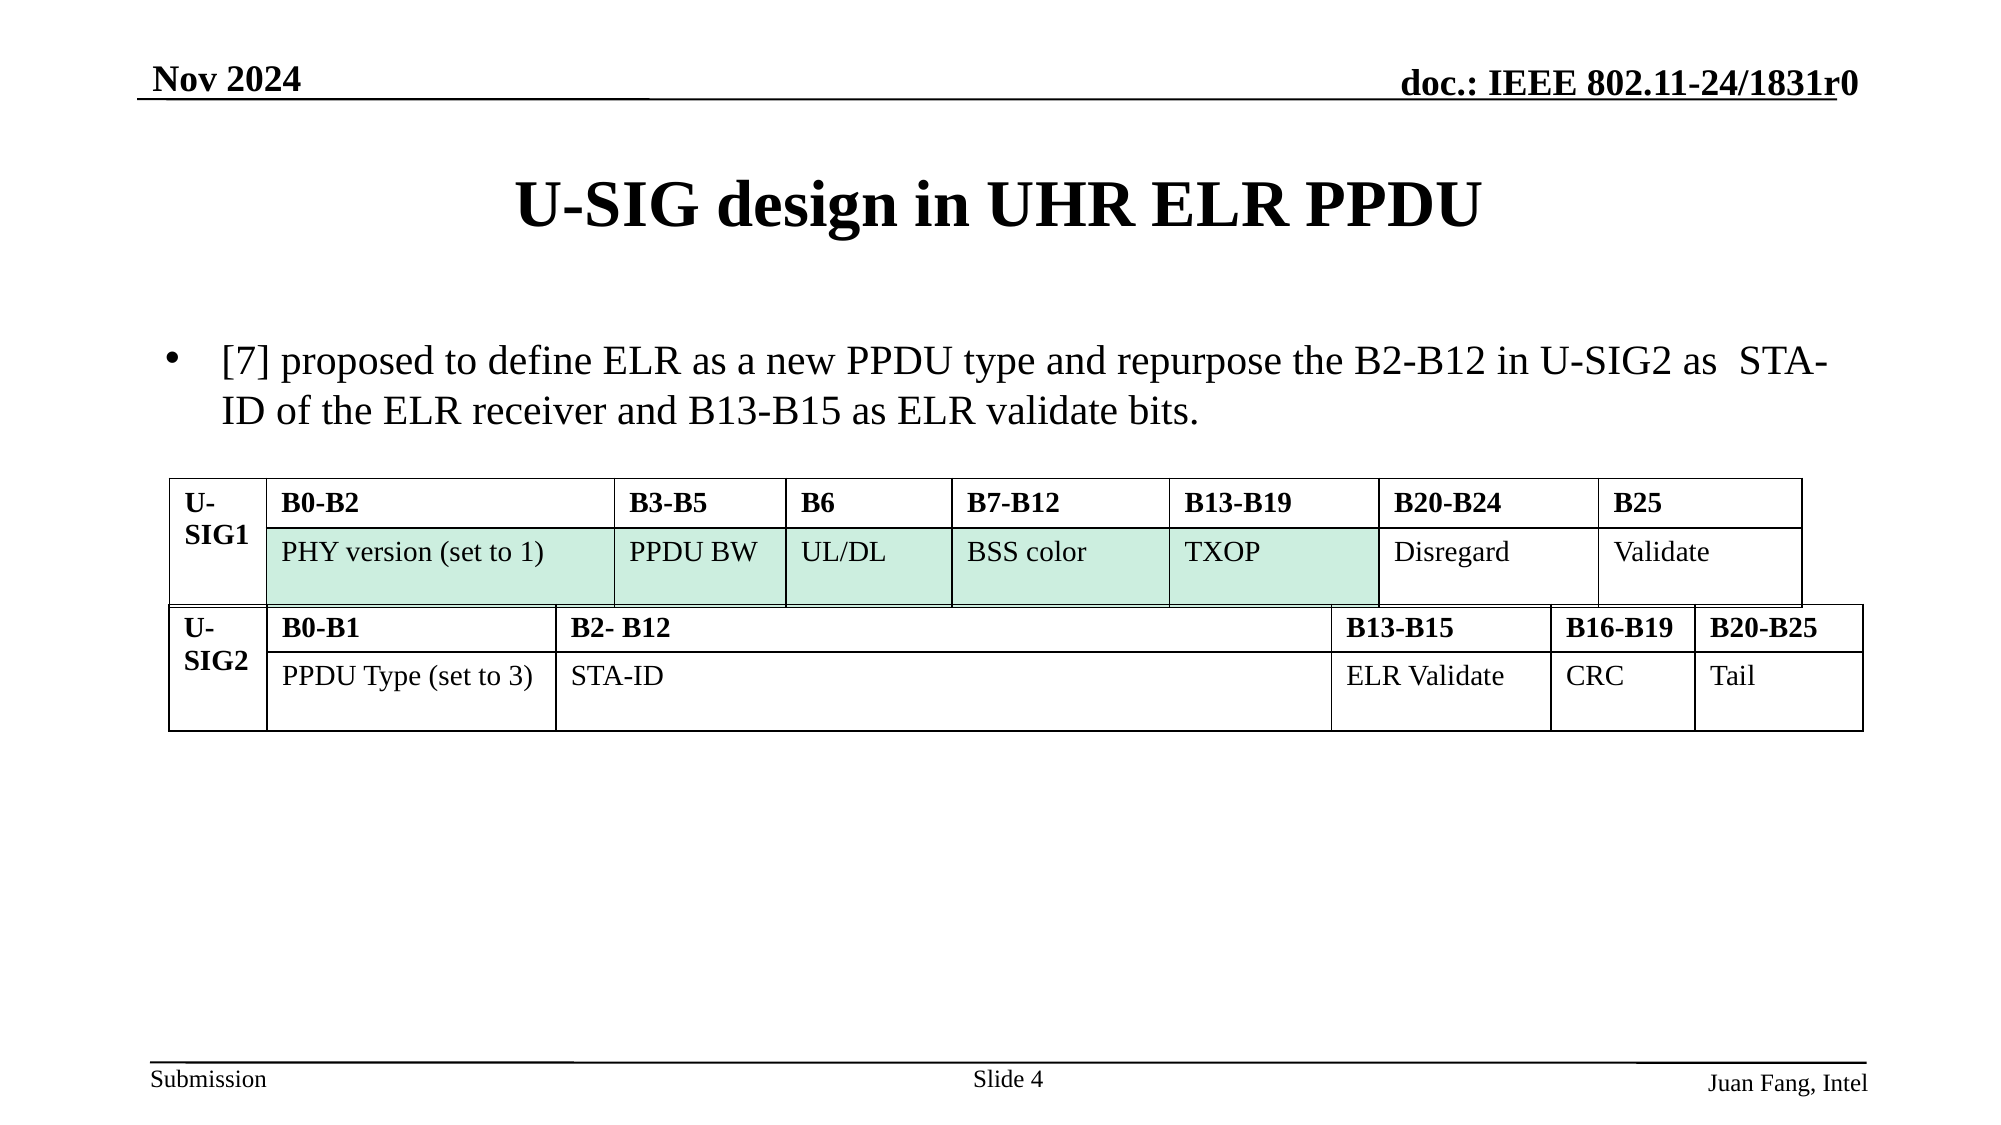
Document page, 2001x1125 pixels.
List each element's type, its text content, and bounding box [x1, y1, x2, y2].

table_header B3-B5 [615, 479, 785, 527]
table_header B0-B1 [268, 605, 555, 651]
table_header B25 [1599, 479, 1801, 527]
table_cell TXOP [1170, 529, 1378, 604]
table_cell Validate [1599, 529, 1801, 604]
table_header B2- B12 [557, 605, 1331, 651]
table_header B7-B12 [953, 479, 1169, 527]
table_header B0-B2 [267, 479, 614, 527]
table_cell BSS color [953, 529, 1169, 604]
table_header B6 [787, 479, 951, 527]
table_cell CRC [1552, 653, 1694, 730]
table_cell Tail [1696, 653, 1862, 730]
table_header B13-B15 [1332, 605, 1550, 651]
footer Juan Fang, Intel [1171, 1066, 1869, 1097]
table_cell PPDU BW [615, 529, 785, 604]
table_header U-SIG2 [170, 605, 266, 730]
title U-SIG design in UHR ELR PPDU [149, 112, 1850, 288]
table_header B20-B24 [1380, 479, 1598, 527]
table_header B16-B19 [1552, 605, 1694, 651]
table_cell Disregard [1380, 529, 1598, 604]
table_header B20-B25 [1696, 605, 1862, 651]
table_header B13-B19 [1170, 479, 1378, 527]
table_cell STA-ID [557, 653, 1331, 730]
slide_number Slide 4 [950, 1061, 1067, 1123]
table_cell UL/DL [787, 529, 951, 604]
table_header U-SIG1 [170, 479, 266, 604]
table_cell PHY version (set to 1) [267, 529, 614, 604]
table_cell ELR Validate [1332, 653, 1550, 730]
table_cell PPDU Type (set to 3) [268, 653, 555, 730]
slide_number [152, 54, 563, 100]
list [7] proposed to define ELR as a new PPDU type and repurpose the B2-B12 in U-SIG2 as STA-ID of the ELR receiver and B13-B15 as ELR validate bits. [149, 324, 1850, 1000]
